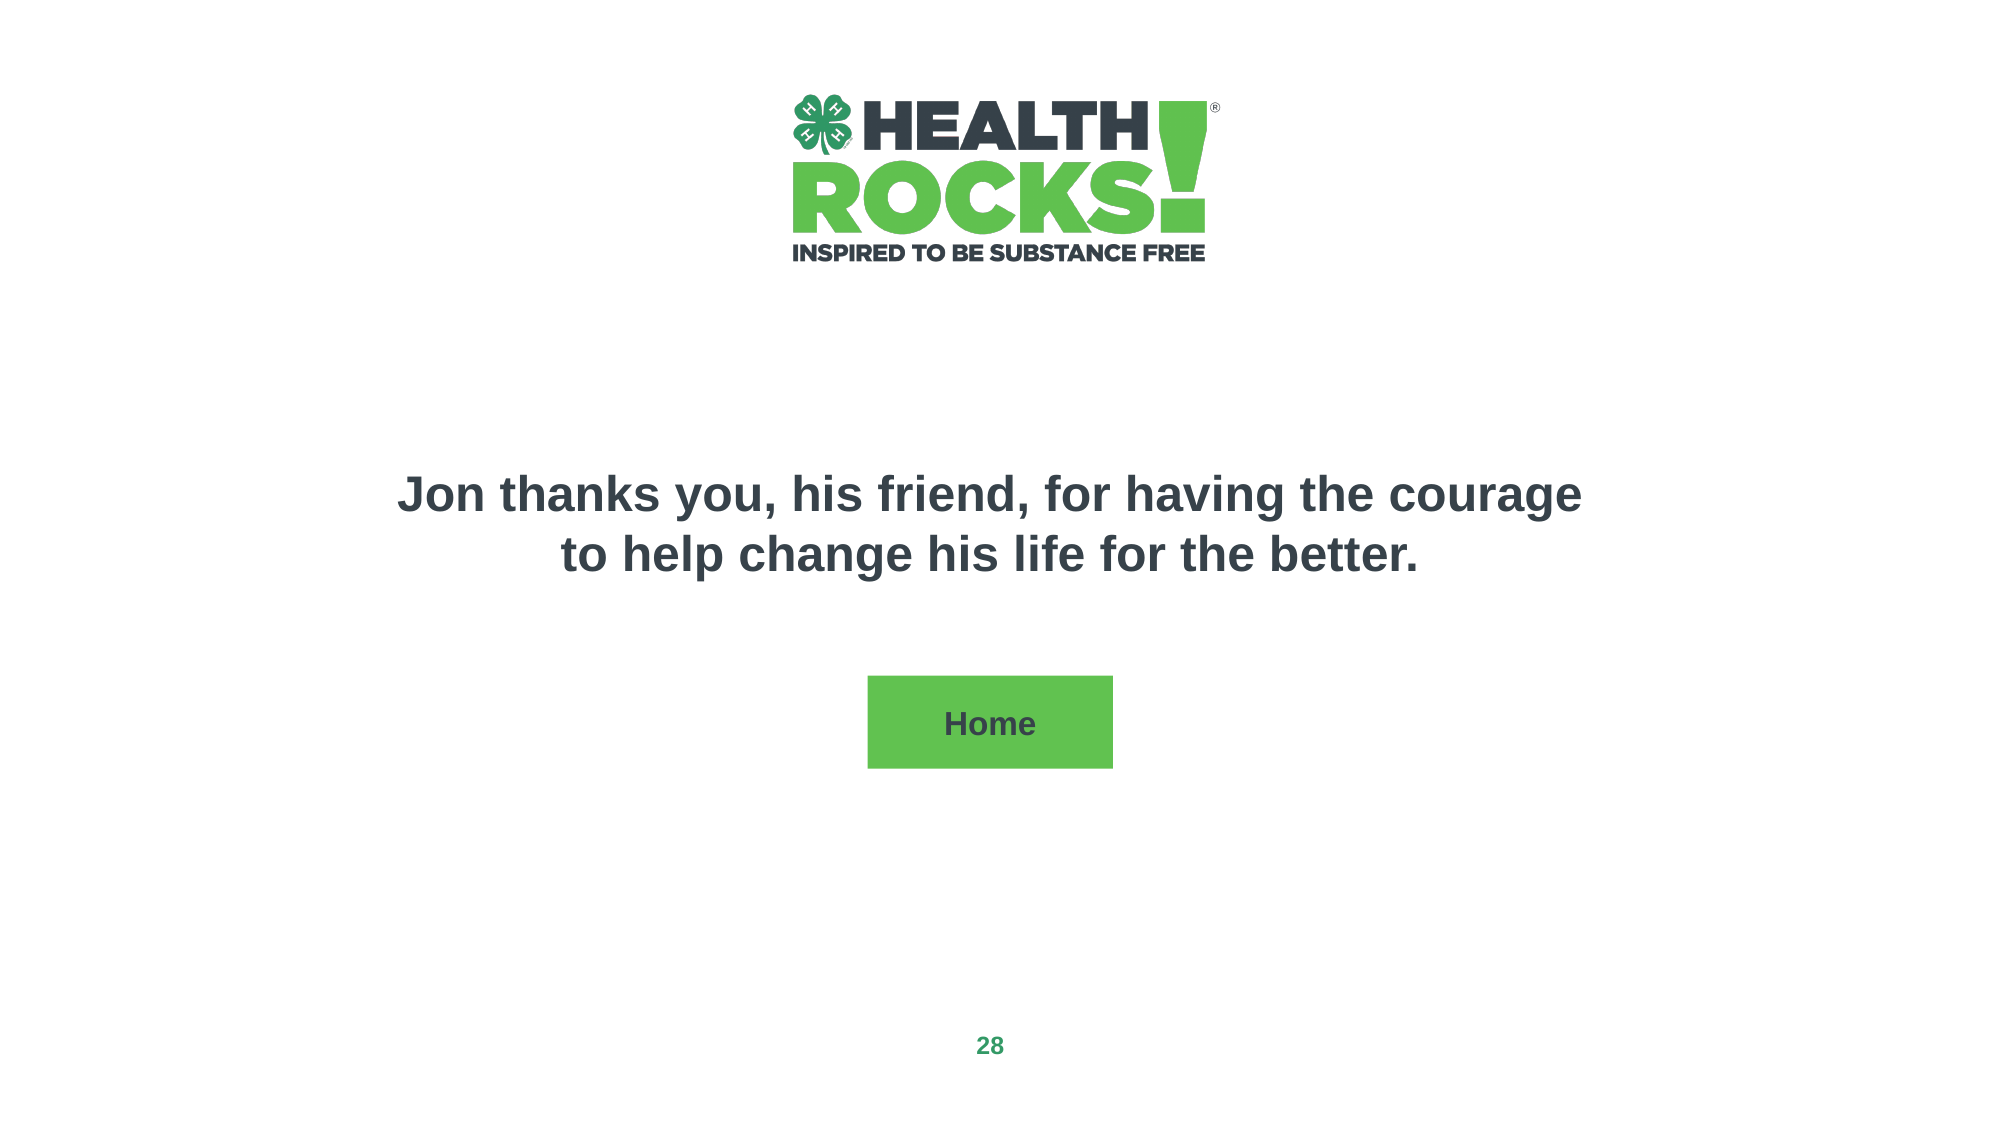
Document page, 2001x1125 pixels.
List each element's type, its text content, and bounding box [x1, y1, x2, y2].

text_box Jon thanks you, his friend, for having the courage to help change his life for the better. [376, 453, 1605, 636]
slide_number ‹#› [957, 1013, 1023, 1076]
text_box Home [867, 675, 1113, 769]
picture [739, 49, 1261, 307]
